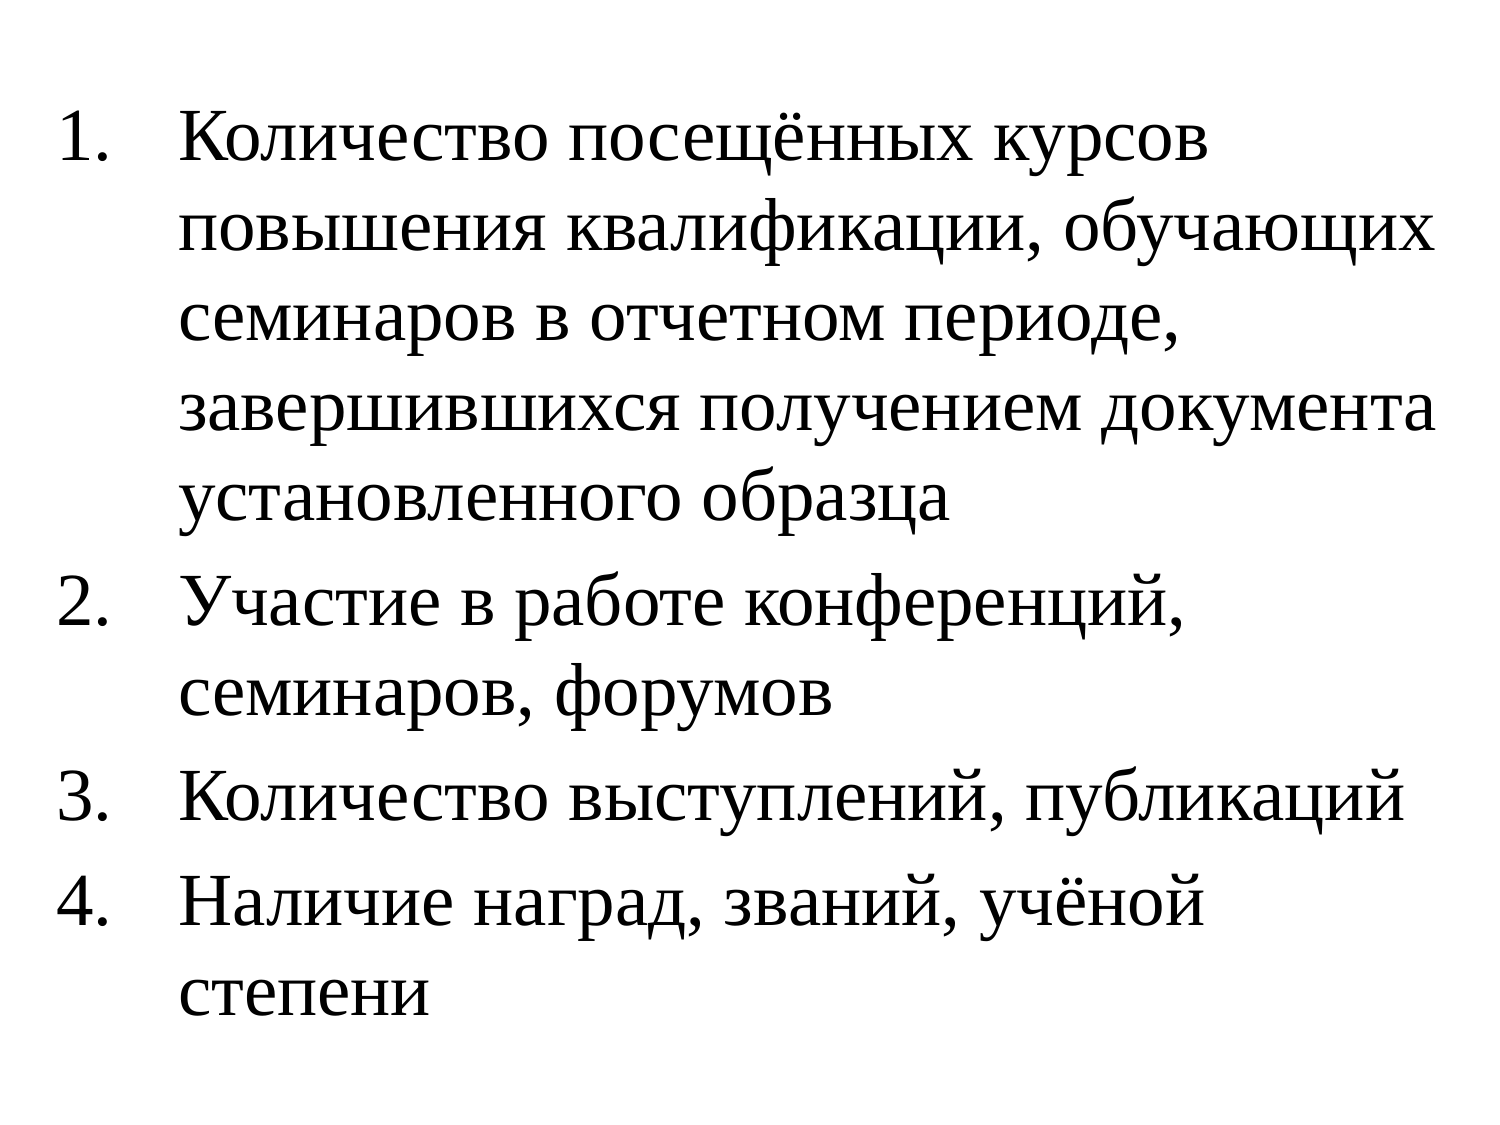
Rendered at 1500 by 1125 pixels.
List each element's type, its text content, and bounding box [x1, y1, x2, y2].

list Количество посещённых курсов повышения квалификации, обучающих семинаров в отчетном периоде, завершившихся получением документа установленного образца Участие в работе конференций, семинаров, форумов Количество выступлений, публикаций Наличие наград, званий, учёной степени [41, 78, 1459, 1094]
